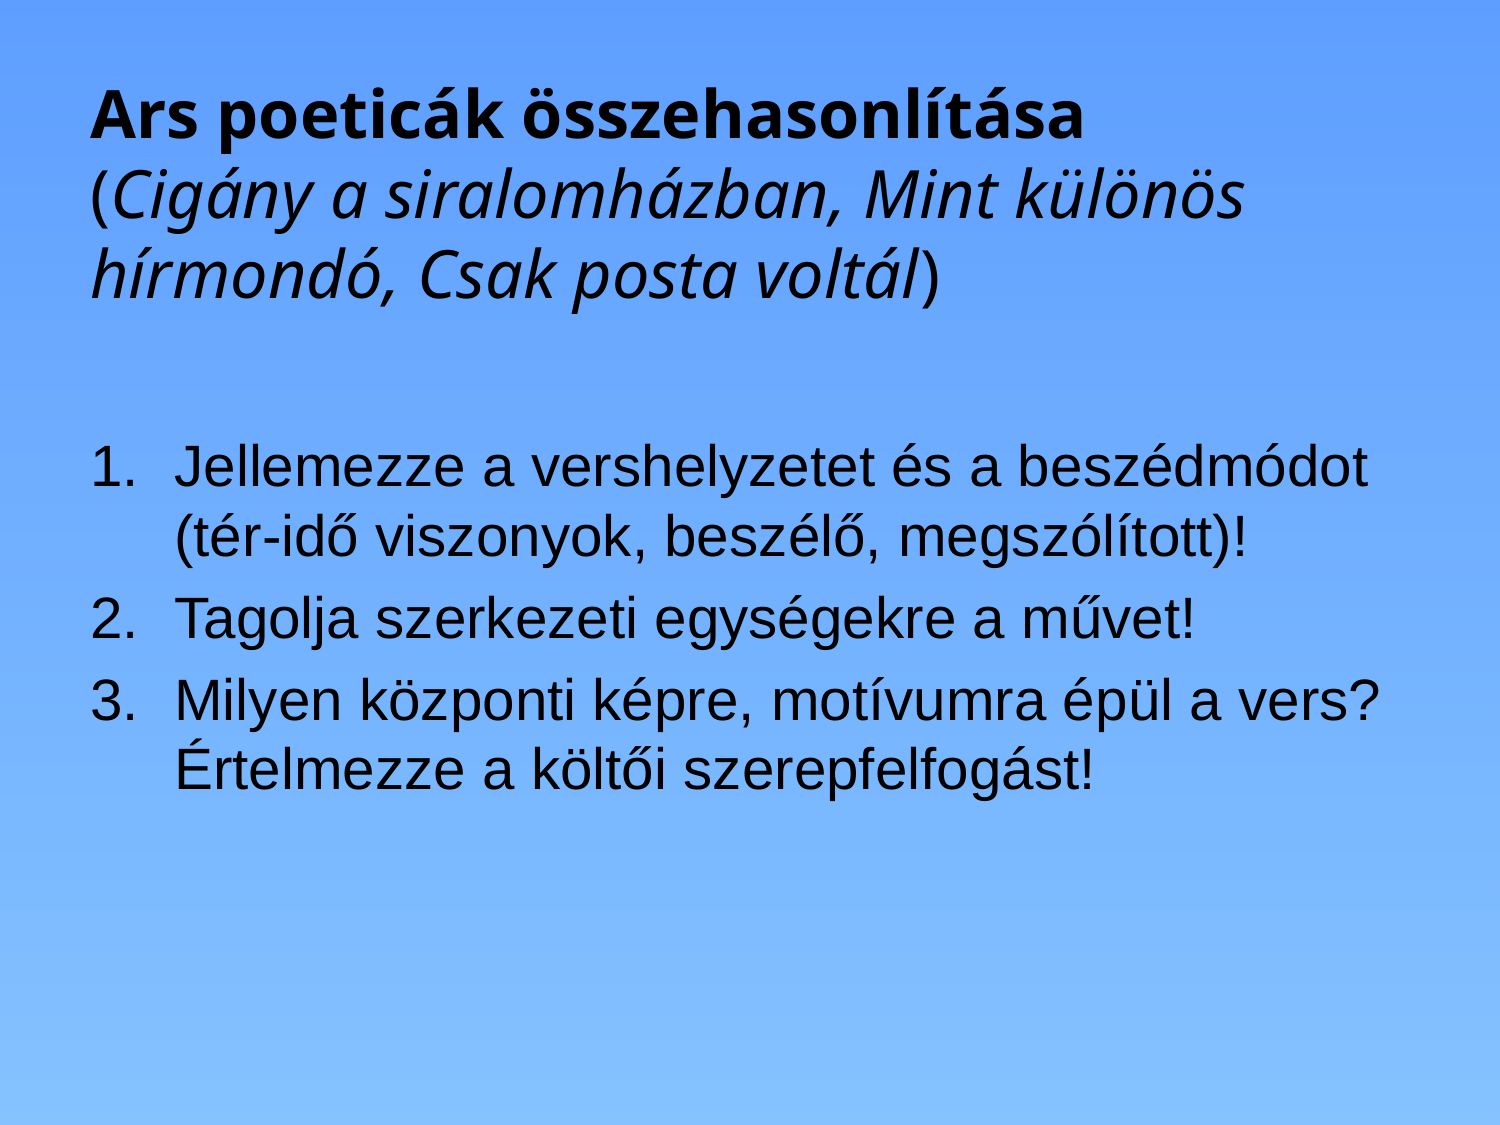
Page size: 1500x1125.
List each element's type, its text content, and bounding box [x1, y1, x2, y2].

list Jellemezze a vershelyzetet és a beszédmódot (tér-idő viszonyok, beszélő, megszólított)! Tagolja szerkezeti egységekre a művet! Milyen központi képre, motívumra épül a vers? Értelmezze a költői szerepfelfogást! [75, 420, 1425, 1005]
title Ars poeticák összehasonlítása (Cigány a siralomházban, Mint különös hírmondó, Csak posta voltál) [75, 90, 1425, 374]
